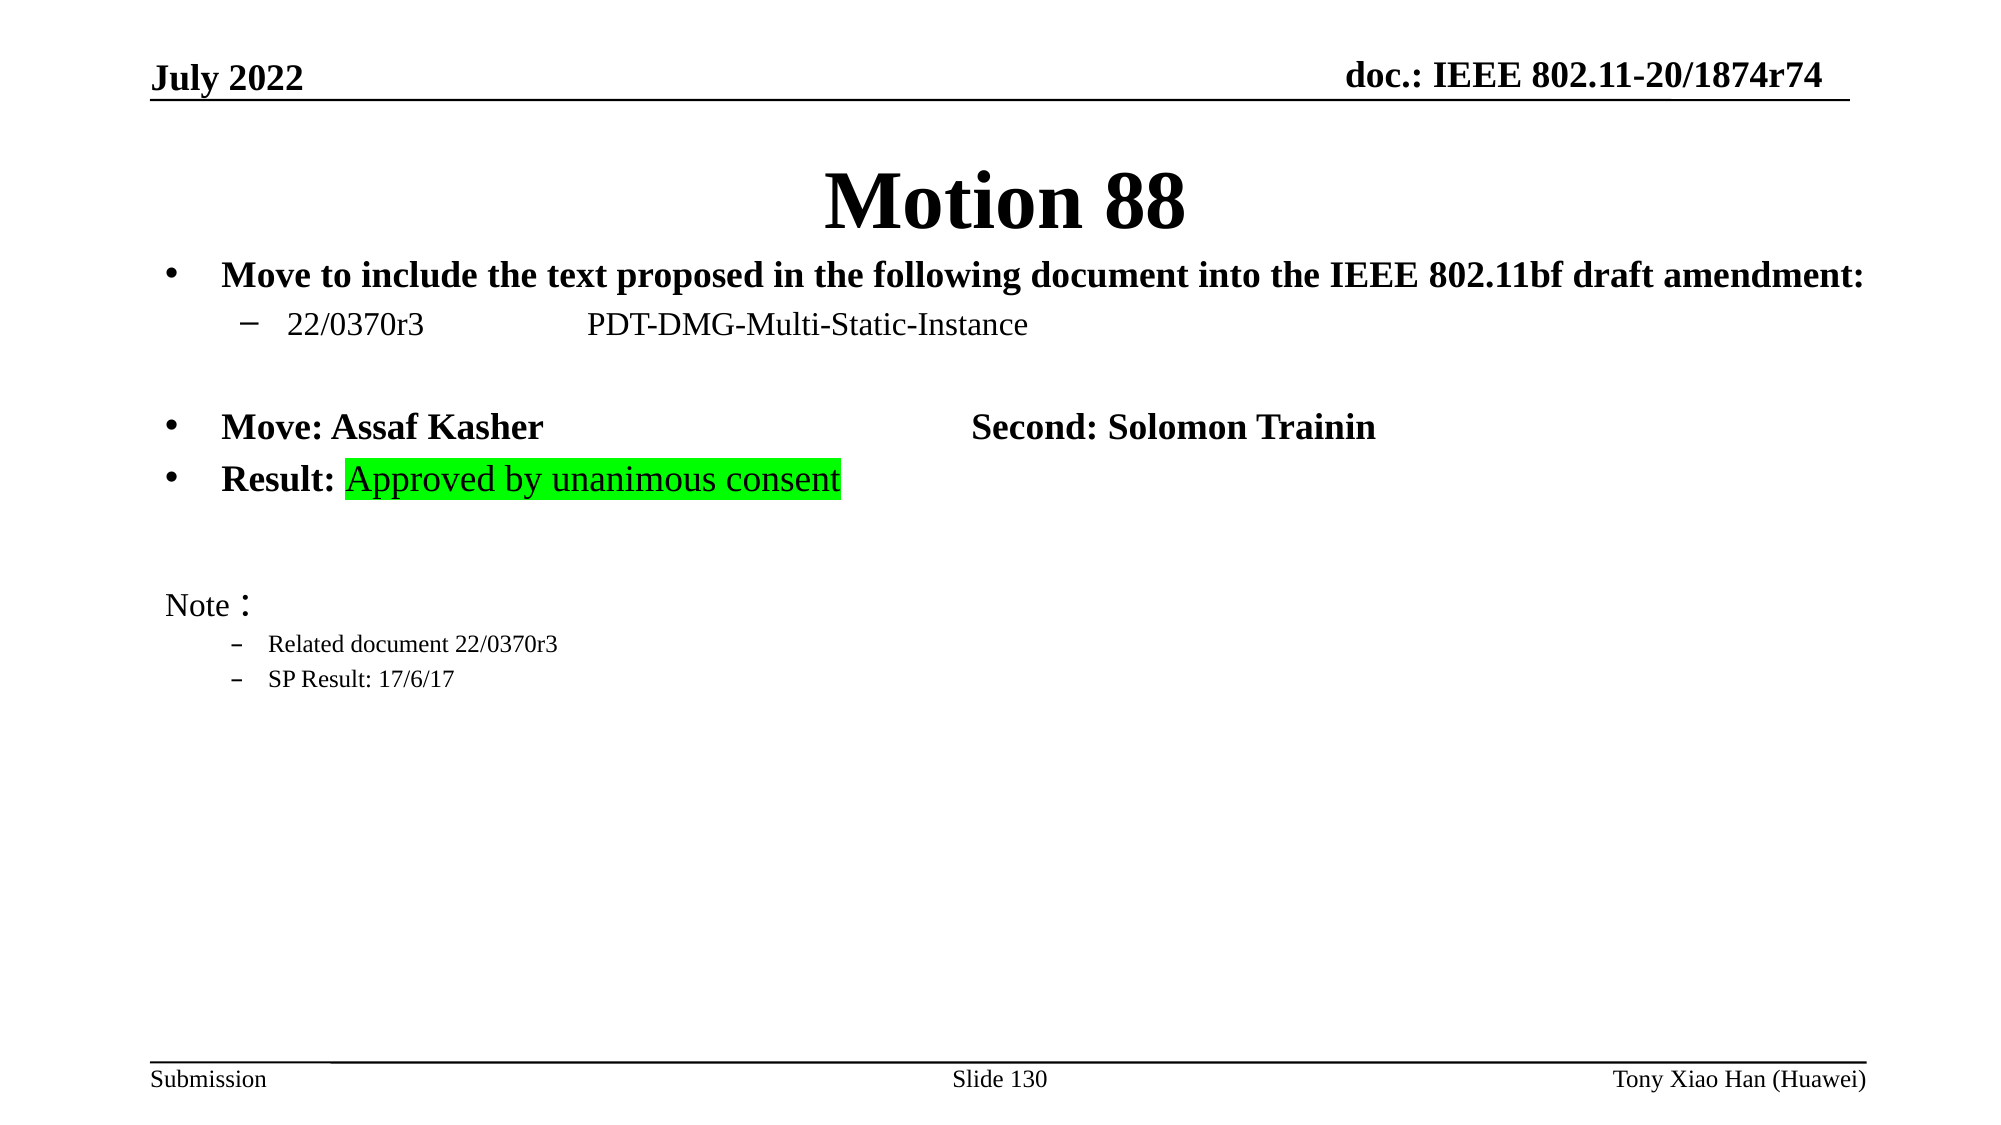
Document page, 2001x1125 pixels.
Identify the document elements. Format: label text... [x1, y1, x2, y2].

text_box Motion 88 [368, 137, 1644, 212]
text_box Move to include the text proposed in the following document into the IEEE 802.11bf draft amendment: 22/0370r3 PDT-DMG-Multi-Static-Instance Move: Assaf Kasher Second: Solomon Trainin Result: Approved by unanimous consent Note： Related document 22/0370r3 SP Result: 17/6/17 [150, 212, 1900, 900]
